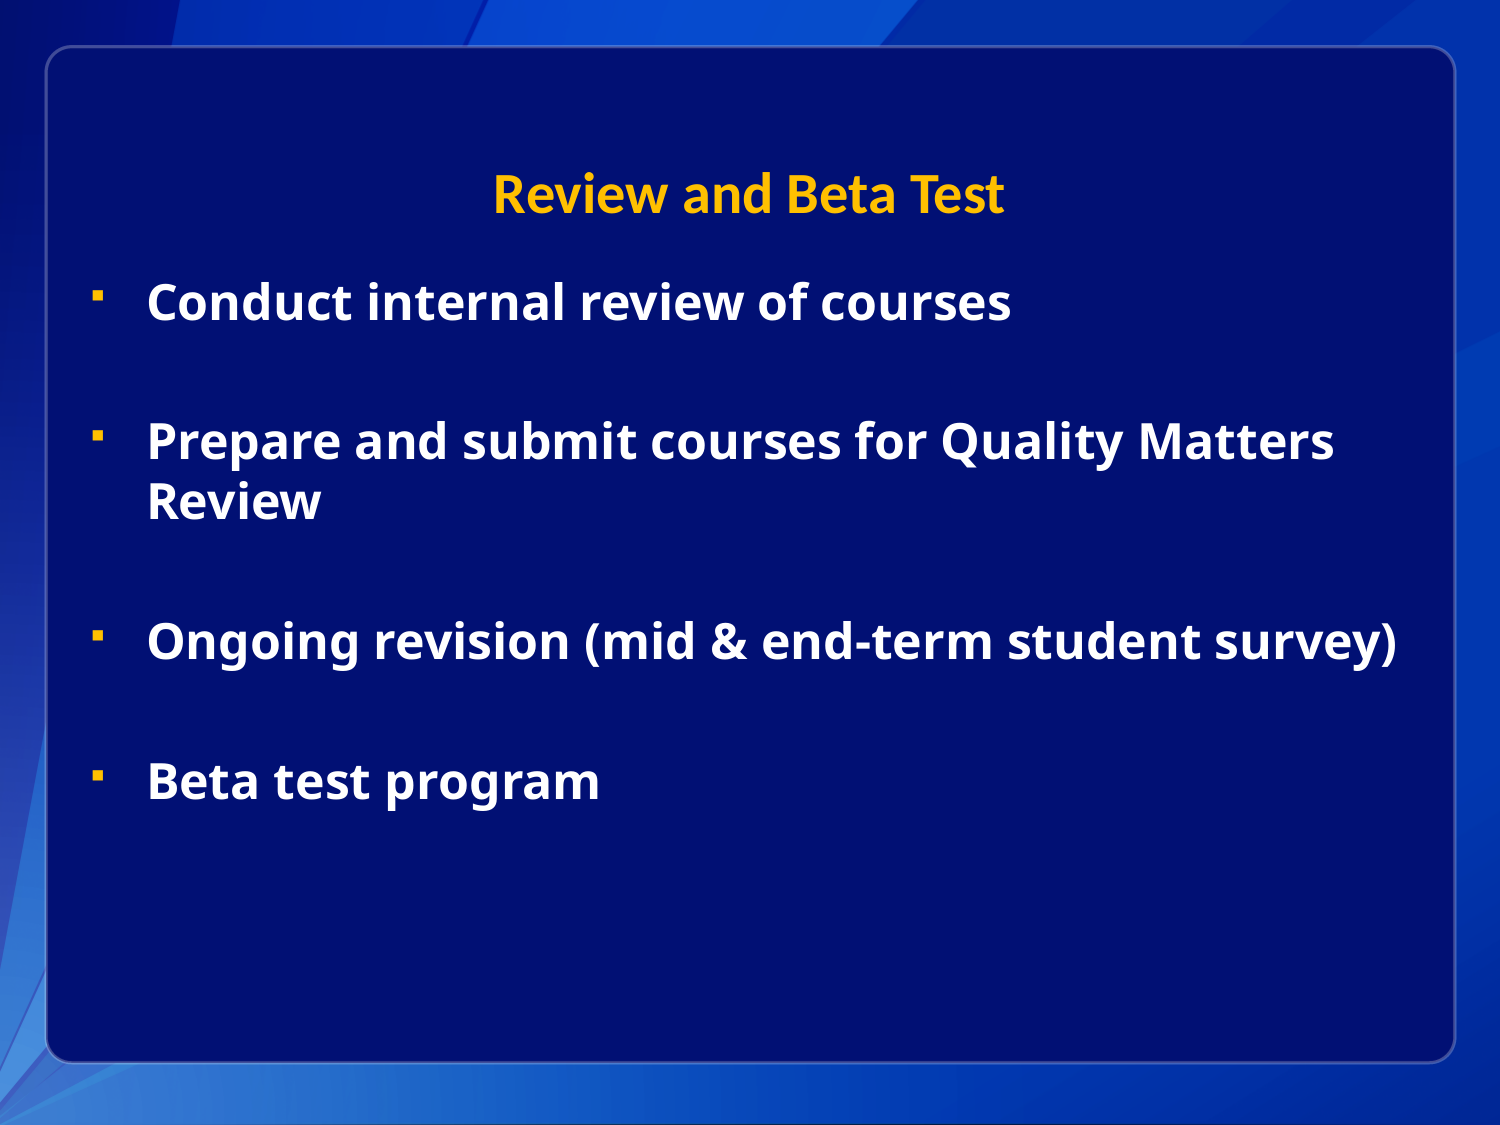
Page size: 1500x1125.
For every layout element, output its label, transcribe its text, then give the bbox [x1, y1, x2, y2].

list Conduct internal review of courses Prepare and submit courses for Quality Matters Review Ongoing revision (mid & end-term student survey) Beta test program [75, 262, 1425, 950]
title Review and Beta Test [75, 45, 1425, 233]
picture [0, 0, 1500, 1125]
